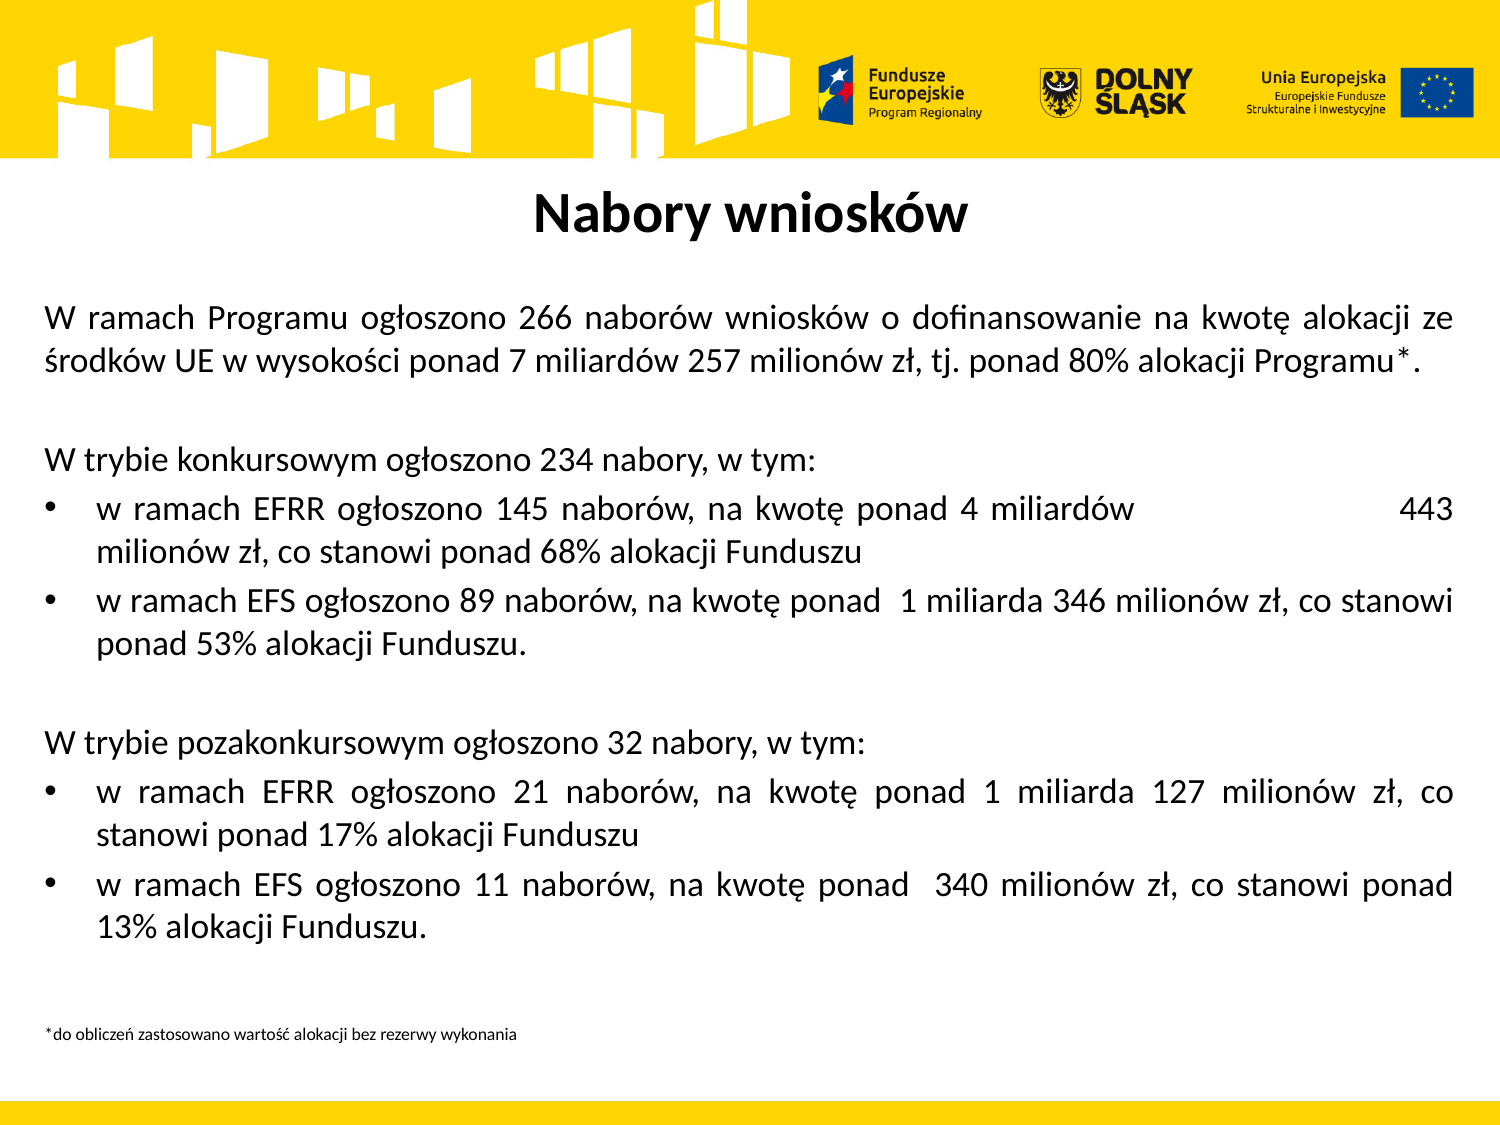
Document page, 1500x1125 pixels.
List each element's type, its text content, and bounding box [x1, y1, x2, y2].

picture [0, 0, 1500, 1125]
list W ramach Programu ogłoszono 266 naborów wniosków o dofinansowanie na kwotę alokacji ze środków UE w wysokości ponad 7 miliardów 257 milionów zł, tj. ponad 80% alokacji Programu*. W trybie konkursowym ogłoszono 234 nabory, w tym: w ramach EFRR ogłoszono 145 naborów, na kwotę ponad 4 miliardów 443 milionów zł, co stanowi ponad 68% alokacji Funduszu w ramach EFS ogłoszono 89 naborów, na kwotę ponad 1 miliarda 346 milionów zł, co stanowi ponad 53% alokacji Funduszu. W trybie pozakonkursowym ogłoszono 32 nabory, w tym: w ramach EFRR ogłoszono 21 naborów, na kwotę ponad 1 miliarda 127 milionów zł, co stanowi ponad 17% alokacji Funduszu w ramach EFS ogłoszono 11 naborów, na kwotę ponad 340 milionów zł, co stanowi ponad 13% alokacji Funduszu. *do obliczeń zastosowano wartość alokacji bez rezerwy wykonania [29, 260, 1471, 1059]
text_box Nabory wniosków [155, 166, 1349, 251]
